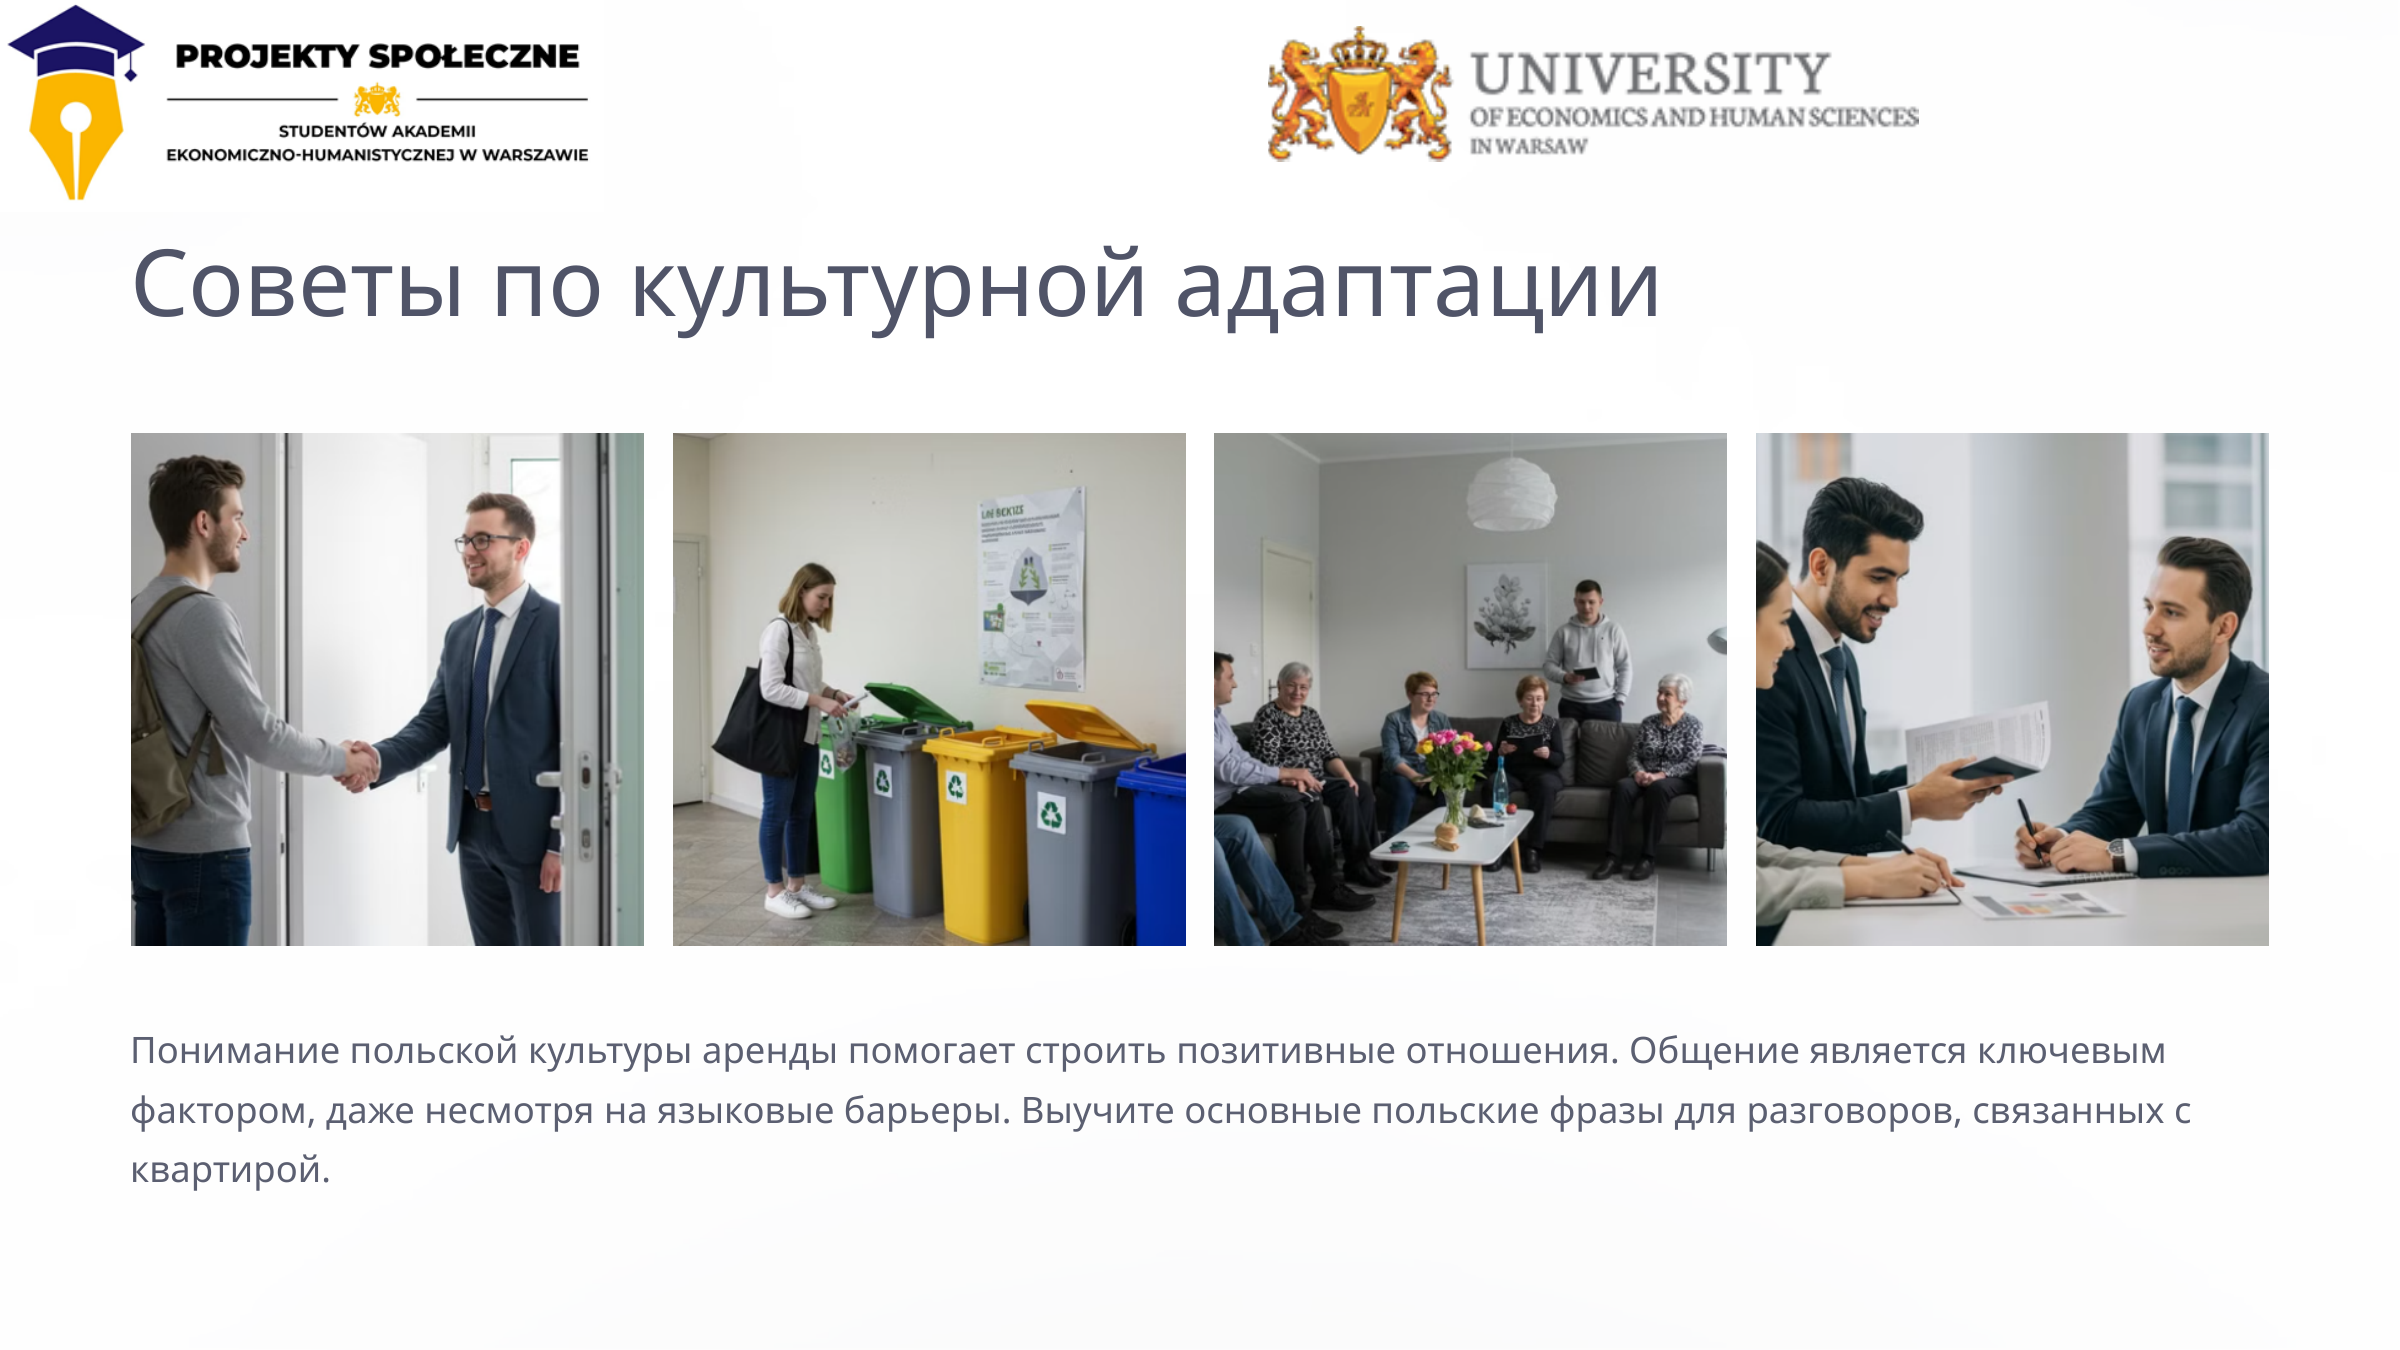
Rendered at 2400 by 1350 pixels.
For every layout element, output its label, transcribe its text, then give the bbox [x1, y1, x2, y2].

picture [673, 433, 1186, 946]
picture [131, 433, 644, 946]
picture [1756, 433, 2269, 946]
picture [1214, 433, 1727, 946]
text_box Понимание польской культуры аренды помогает строить позитивные отношения. Общение является ключевым фактором, даже несмотря на языковые барьеры. Выучите основные польские фразы для разговоров, связанных с квартирой. [130, 1011, 2270, 1131]
picture [1268, 26, 1919, 162]
picture [0, 0, 604, 212]
text_box Советы по культурной адаптации [130, 219, 1200, 336]
